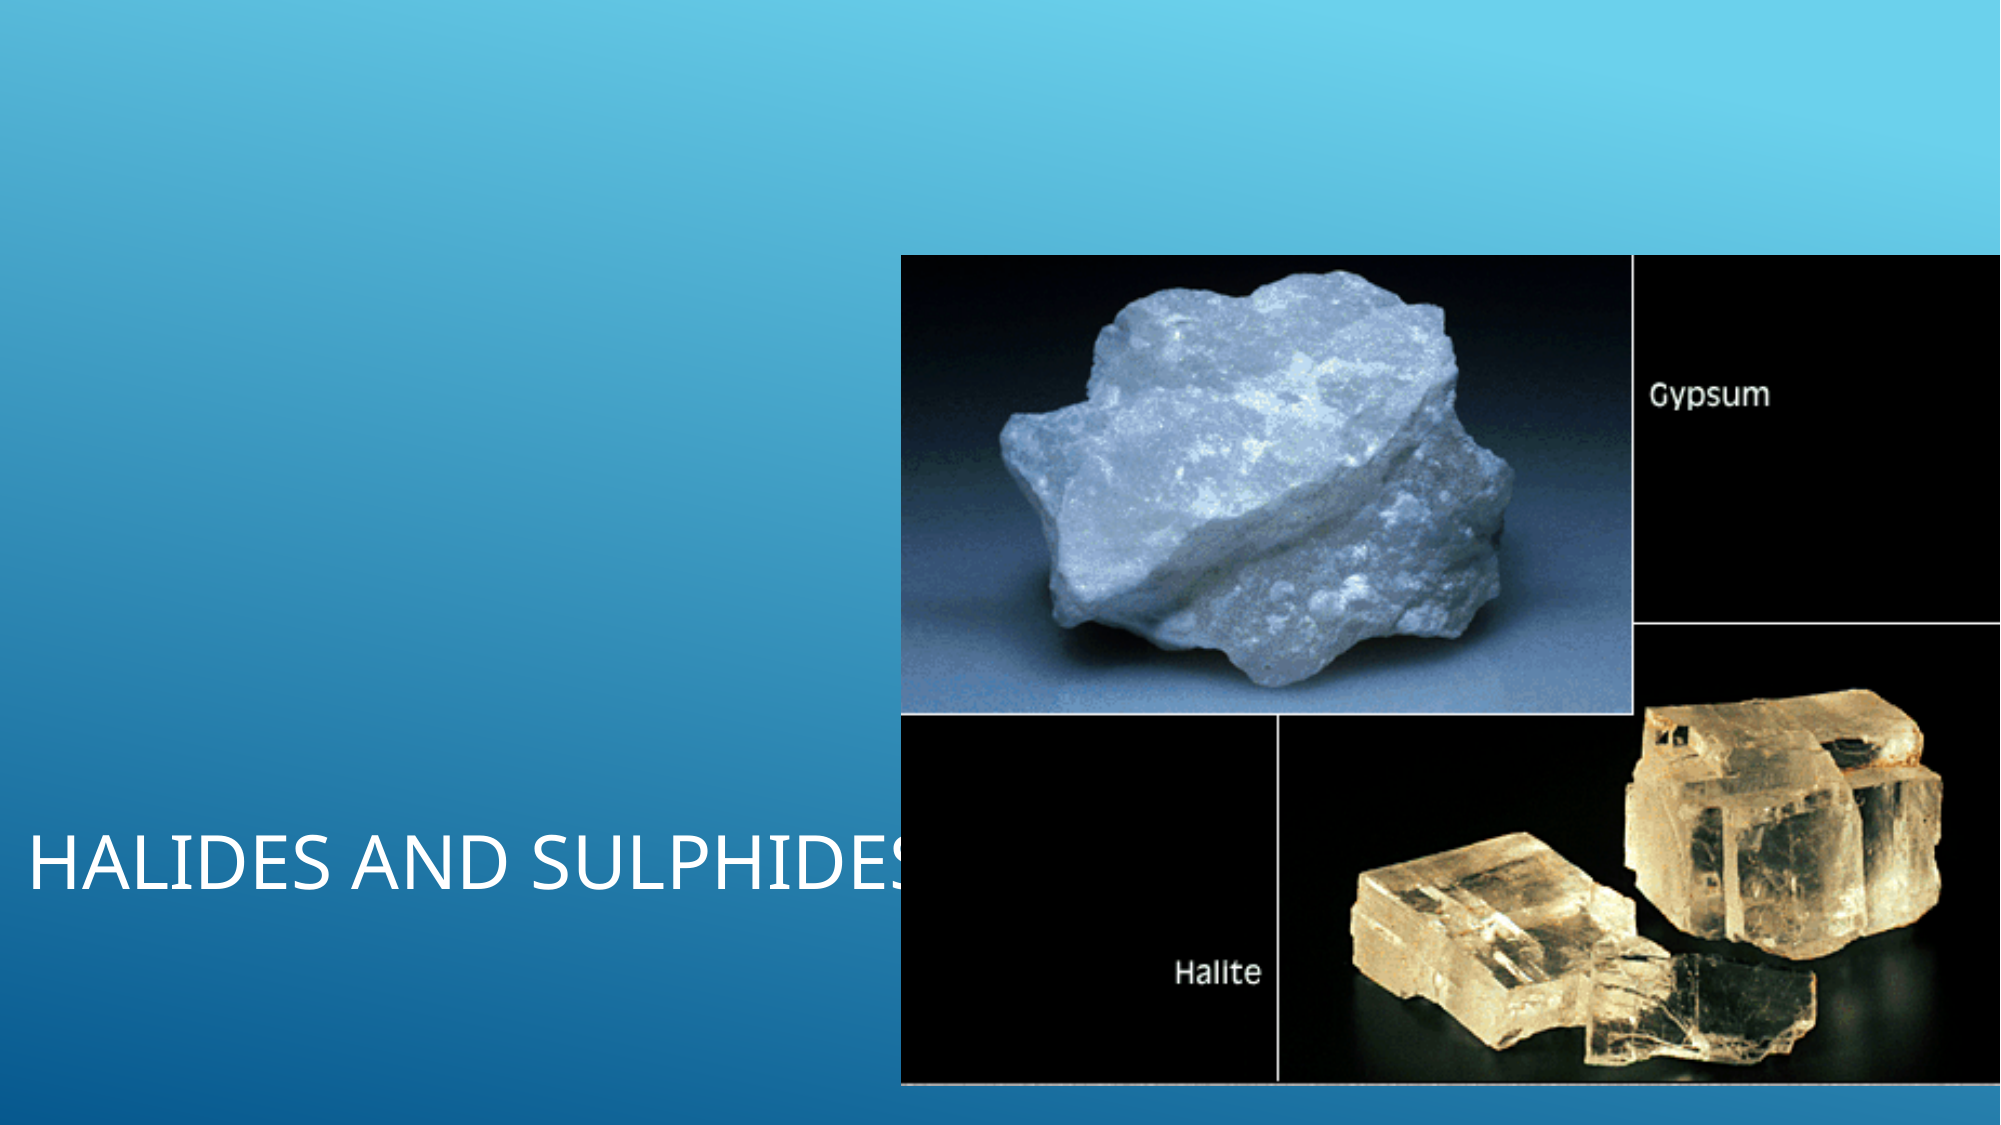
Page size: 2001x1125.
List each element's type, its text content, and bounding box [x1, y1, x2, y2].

title Halides and Sulphides [0, 736, 900, 984]
picture [900, 255, 2000, 1086]
